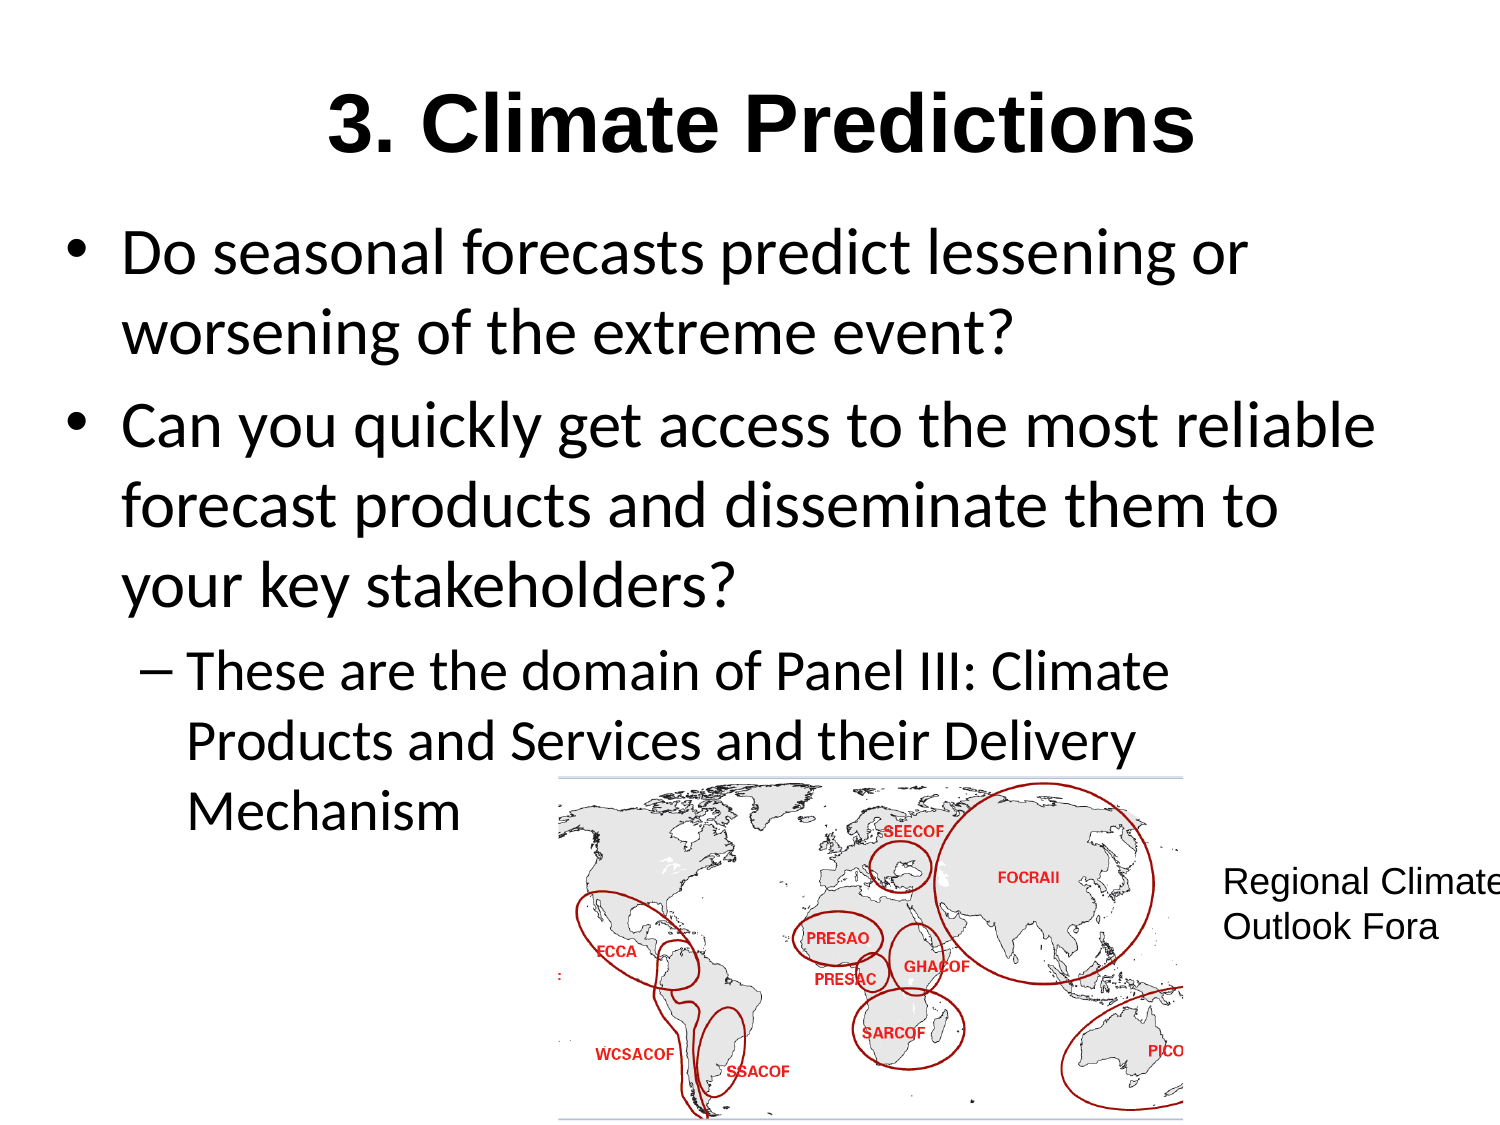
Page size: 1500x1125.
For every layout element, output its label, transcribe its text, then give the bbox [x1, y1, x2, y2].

title 3. Climate Predictions [87, 24, 1438, 213]
picture [558, 776, 1184, 1121]
list Do seasonal forecasts predict lessening or worsening of the extreme event? Can you quickly get access to the most reliable forecast products and disseminate them to your key stakeholders? These are the domain of Panel III: Climate Products and Services and their Delivery Mechanism [50, 200, 1400, 943]
text_box Regional Climate Outlook Fora [1207, 849, 1500, 955]
